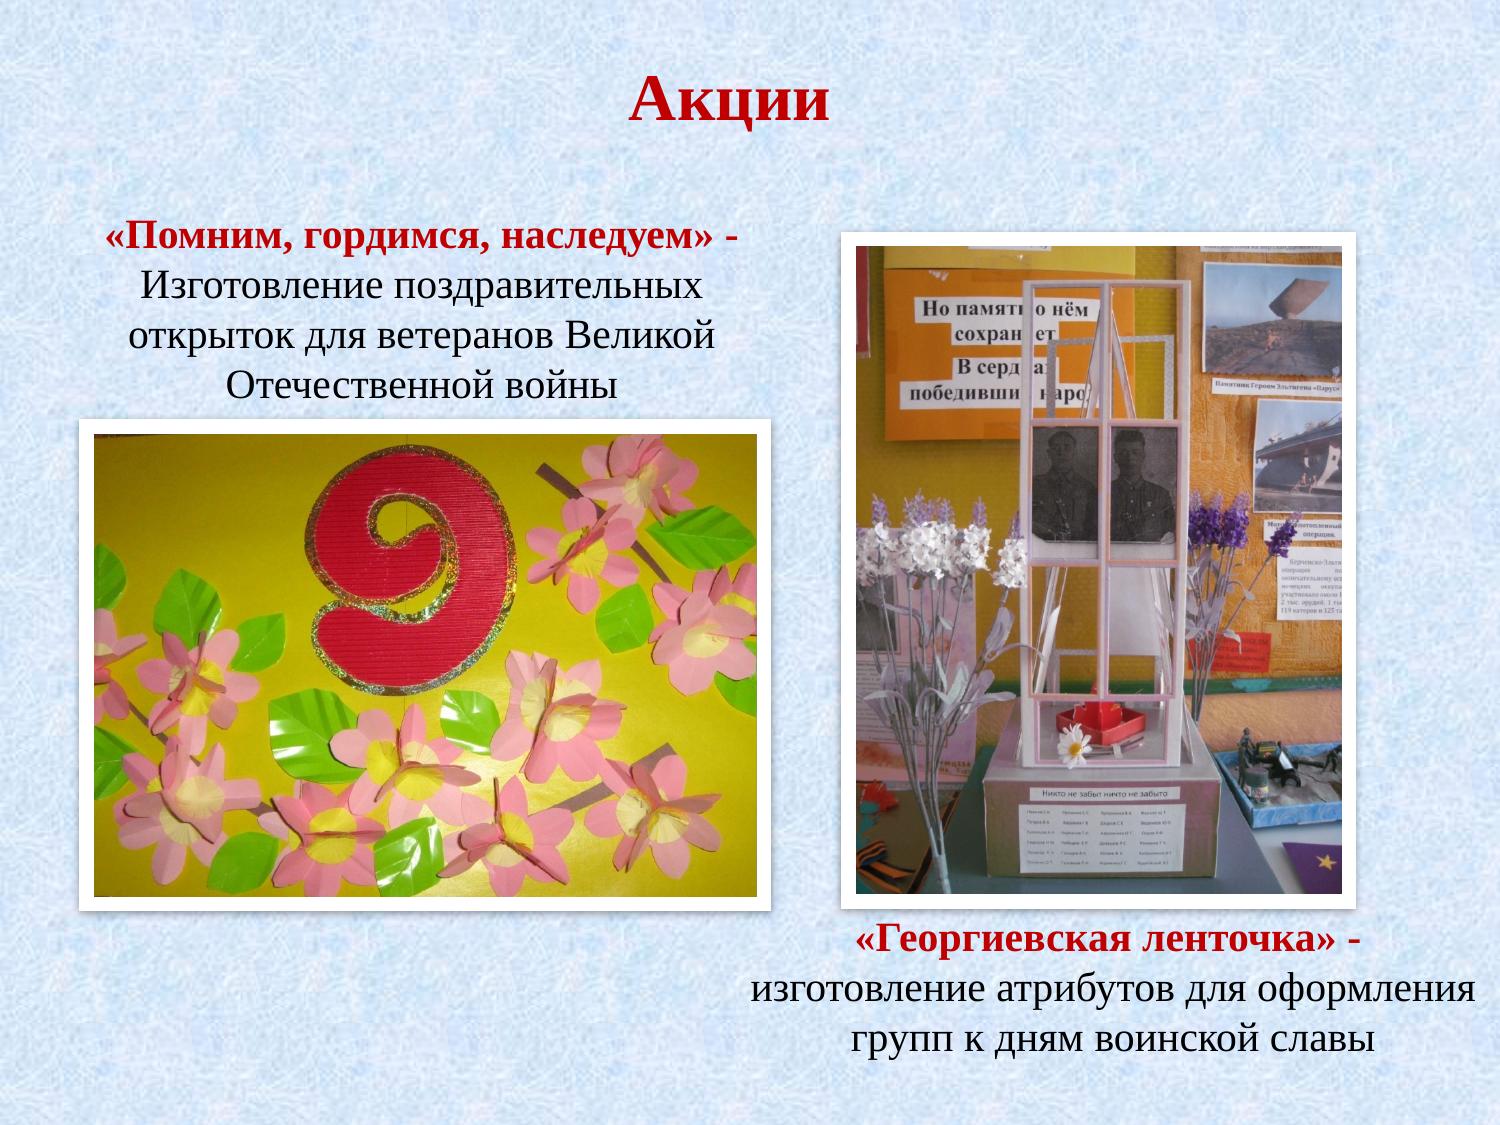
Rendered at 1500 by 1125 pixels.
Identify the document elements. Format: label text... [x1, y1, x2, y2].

title Акции [468, 0, 992, 188]
text_box «Помним, гордимся, наследуем» - Изготовление поздравительных открыток для ветеранов Великой Отечественной войны [46, 199, 797, 414]
picture [855, 245, 1342, 895]
text_box «Георгиевская ленточка» - изготовление атрибутов для оформления групп к дням воинской славы [726, 902, 1500, 1068]
picture [0, 0, 1500, 1125]
picture [93, 433, 757, 897]
